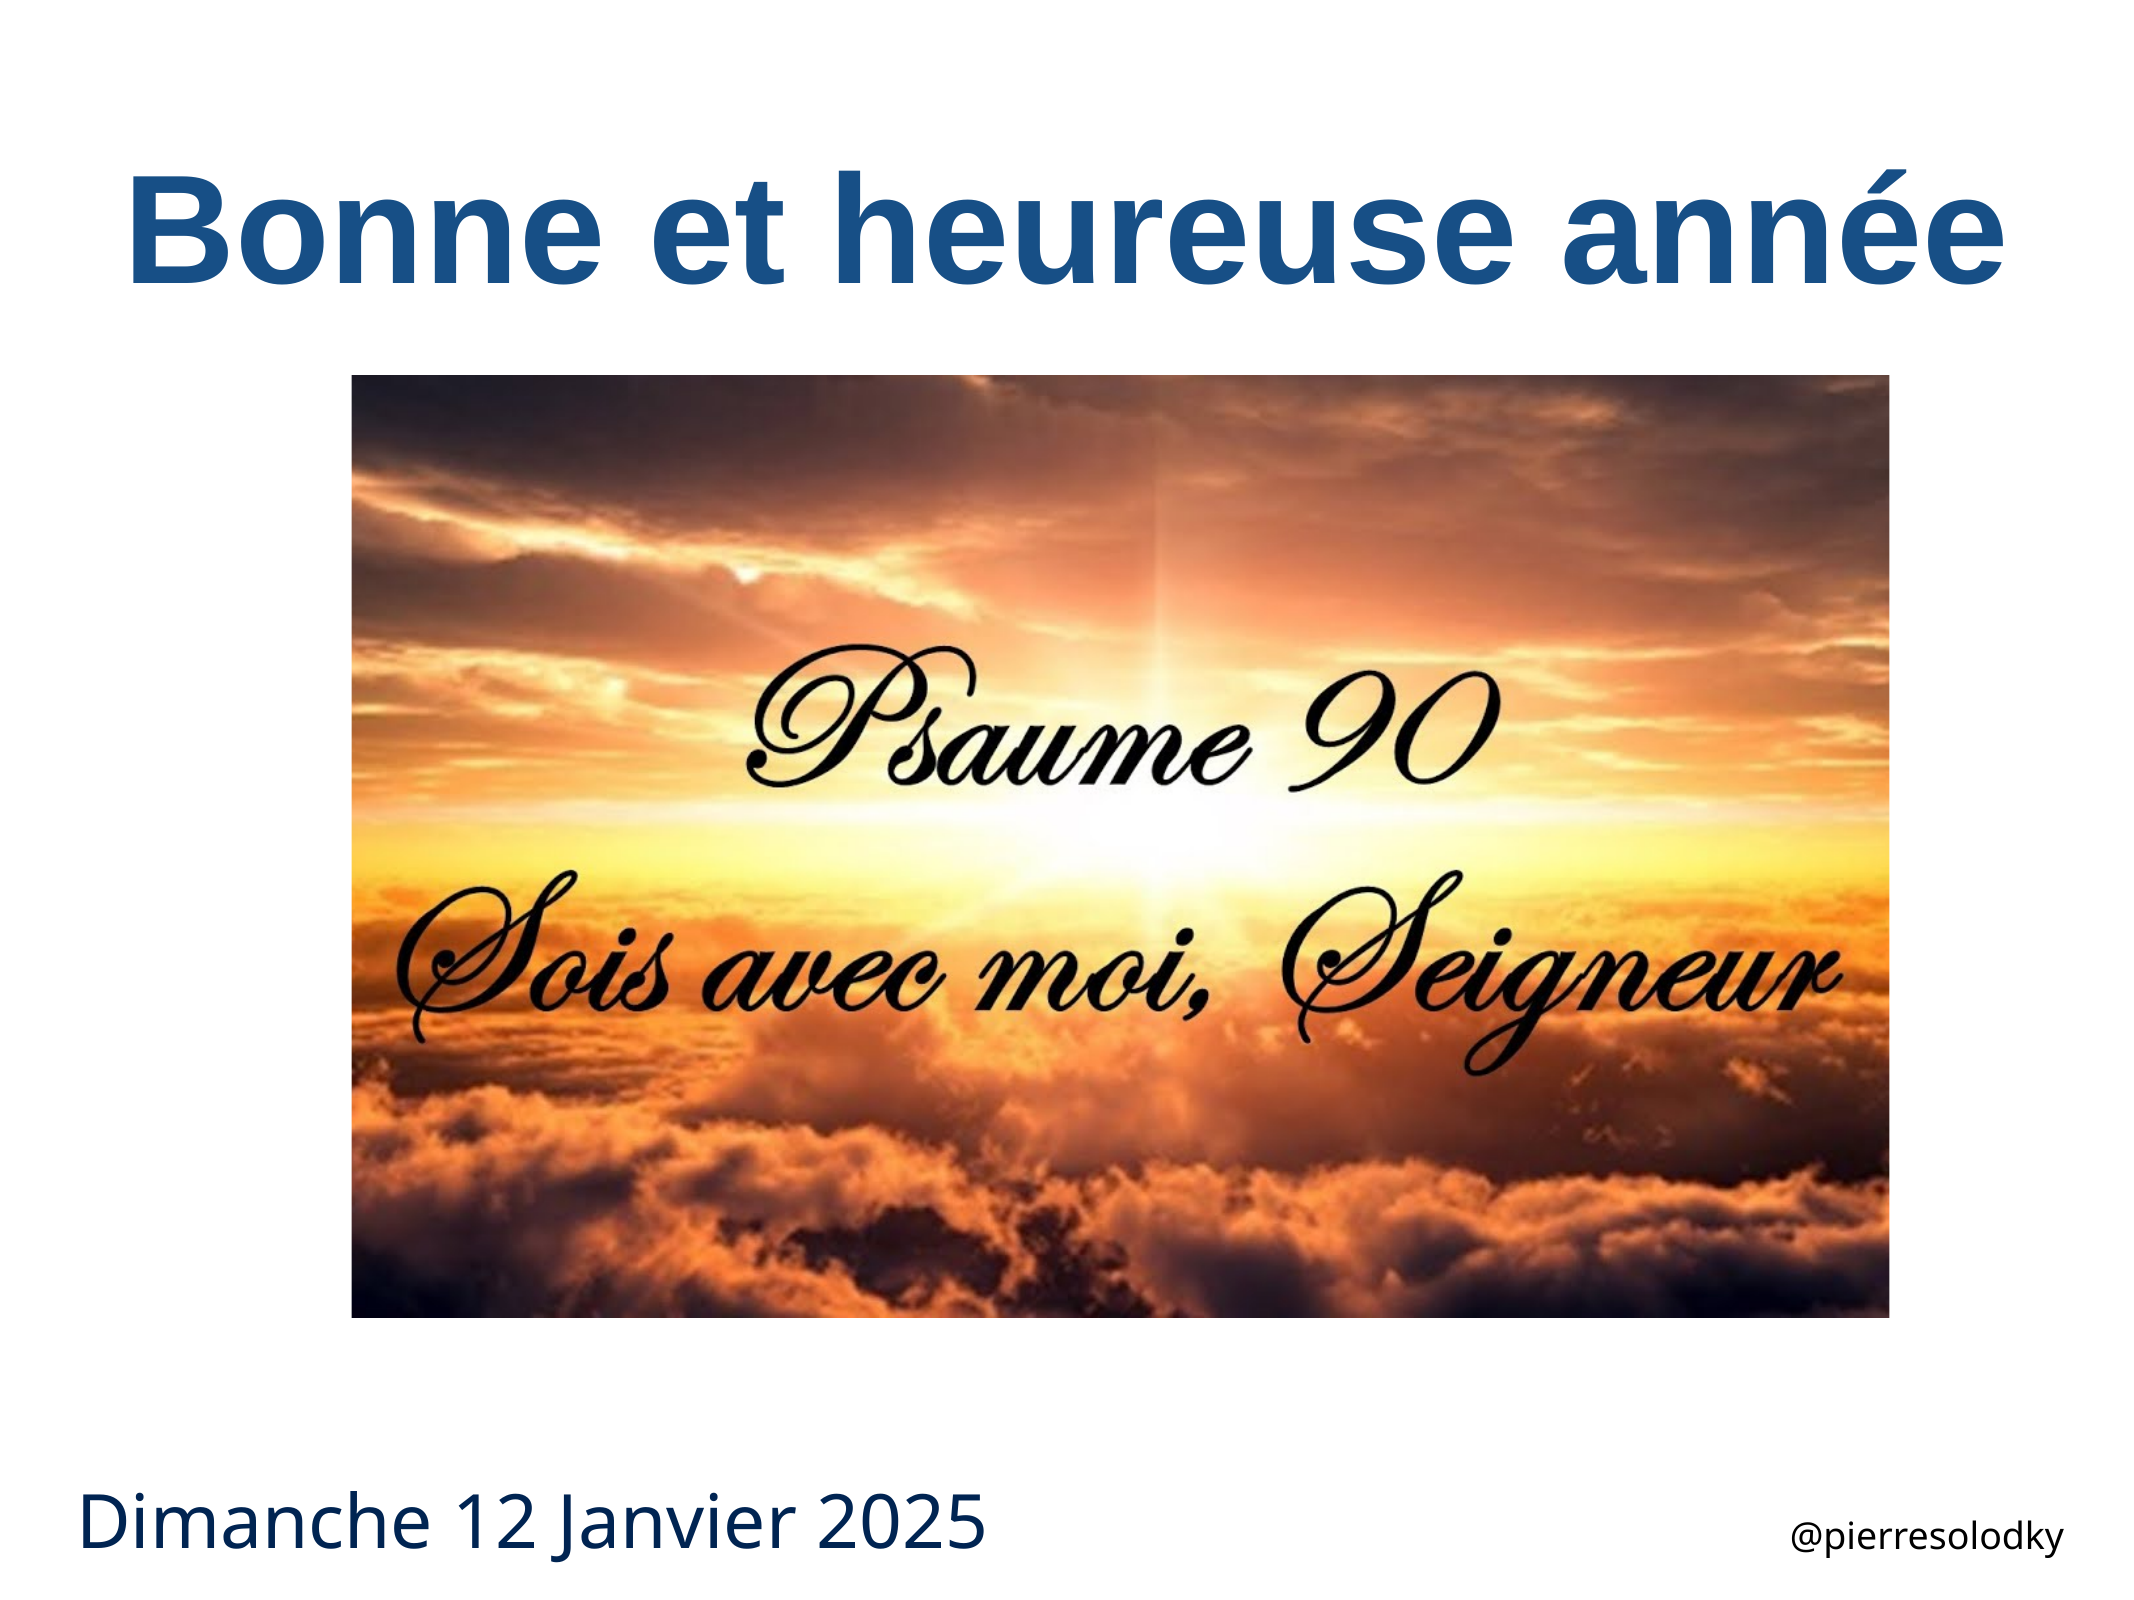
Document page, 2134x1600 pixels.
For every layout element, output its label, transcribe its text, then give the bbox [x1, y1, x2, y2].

title Bonne et heureuse année [111, 20, 2022, 323]
picture [351, 375, 1890, 1319]
text_box @pierresolodky [1781, 1503, 2073, 1566]
text_box Dimanche 12 Janvier 2025 [67, 1464, 1017, 1572]
